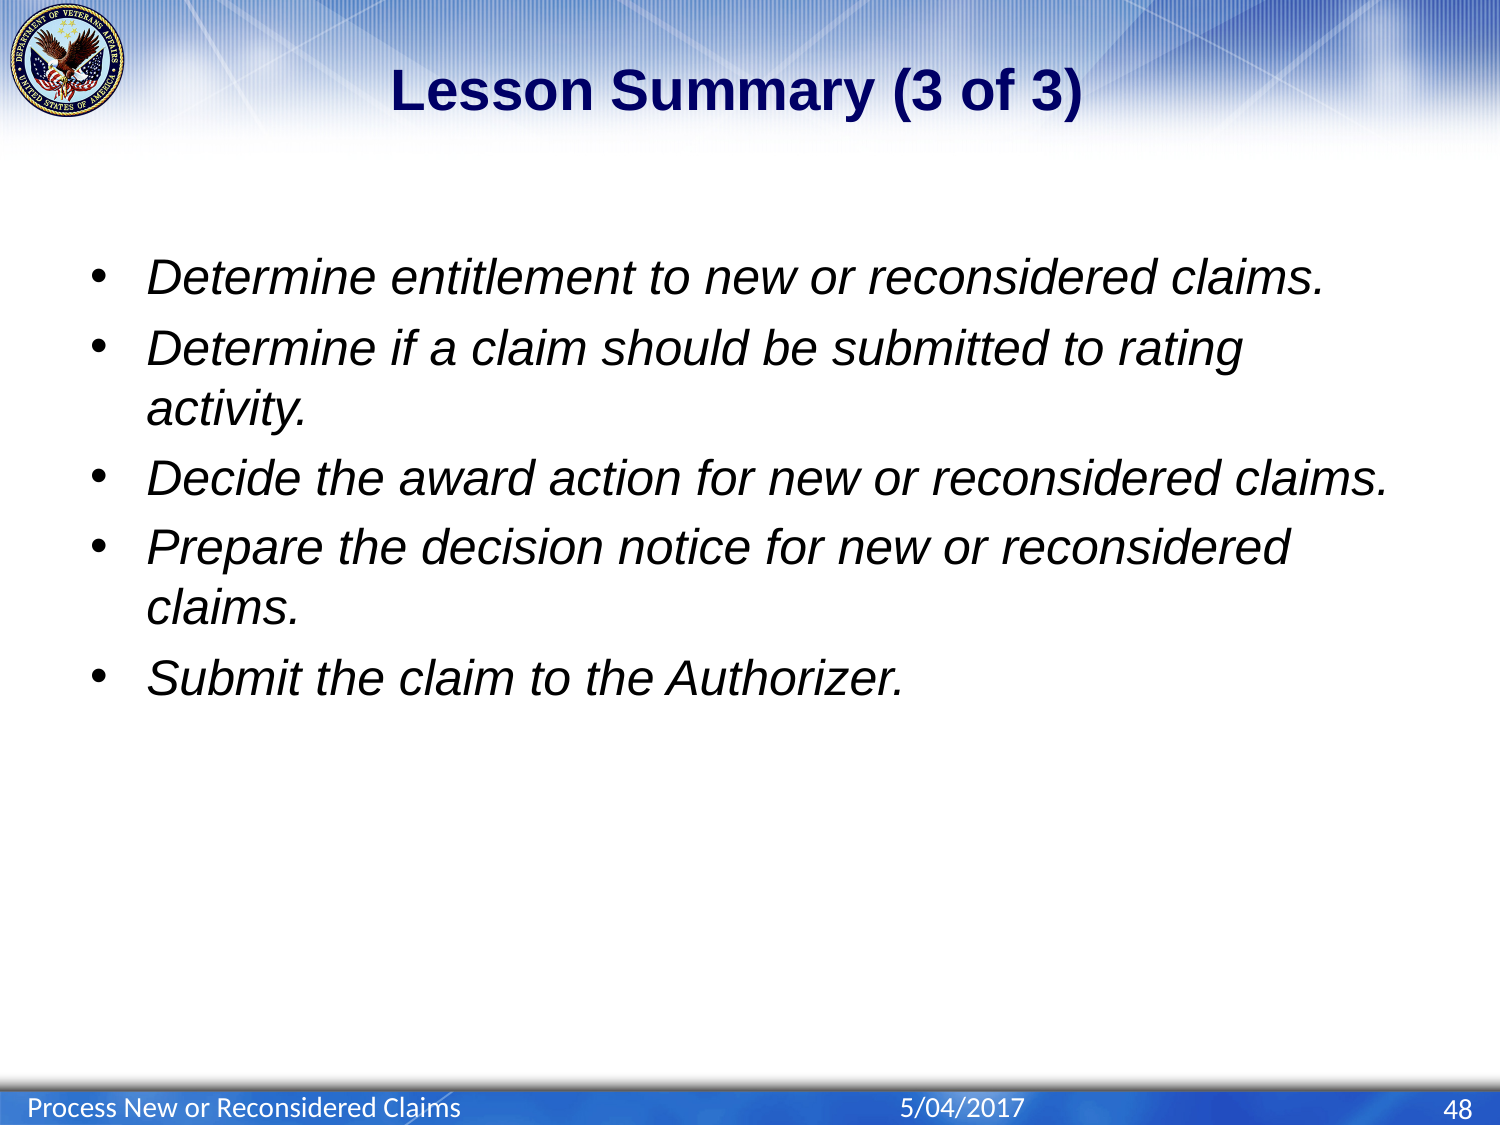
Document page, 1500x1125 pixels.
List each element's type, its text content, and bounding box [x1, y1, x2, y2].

slide_number 48 [1188, 1083, 1488, 1119]
footer Process New or Reconsidered Claims [12, 1081, 714, 1119]
title Lesson Summary (3 of 3) [0, 0, 1475, 175]
picture [0, 0, 1500, 1125]
list Determine entitlement to new or reconsidered claims. Determine if a claim should be submitted to rating activity. Decide the award action for new or reconsidered claims. Prepare the decision notice for new or reconsidered claims. Submit the claim to the Authorizer. [75, 237, 1425, 980]
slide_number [737, 1081, 1188, 1119]
